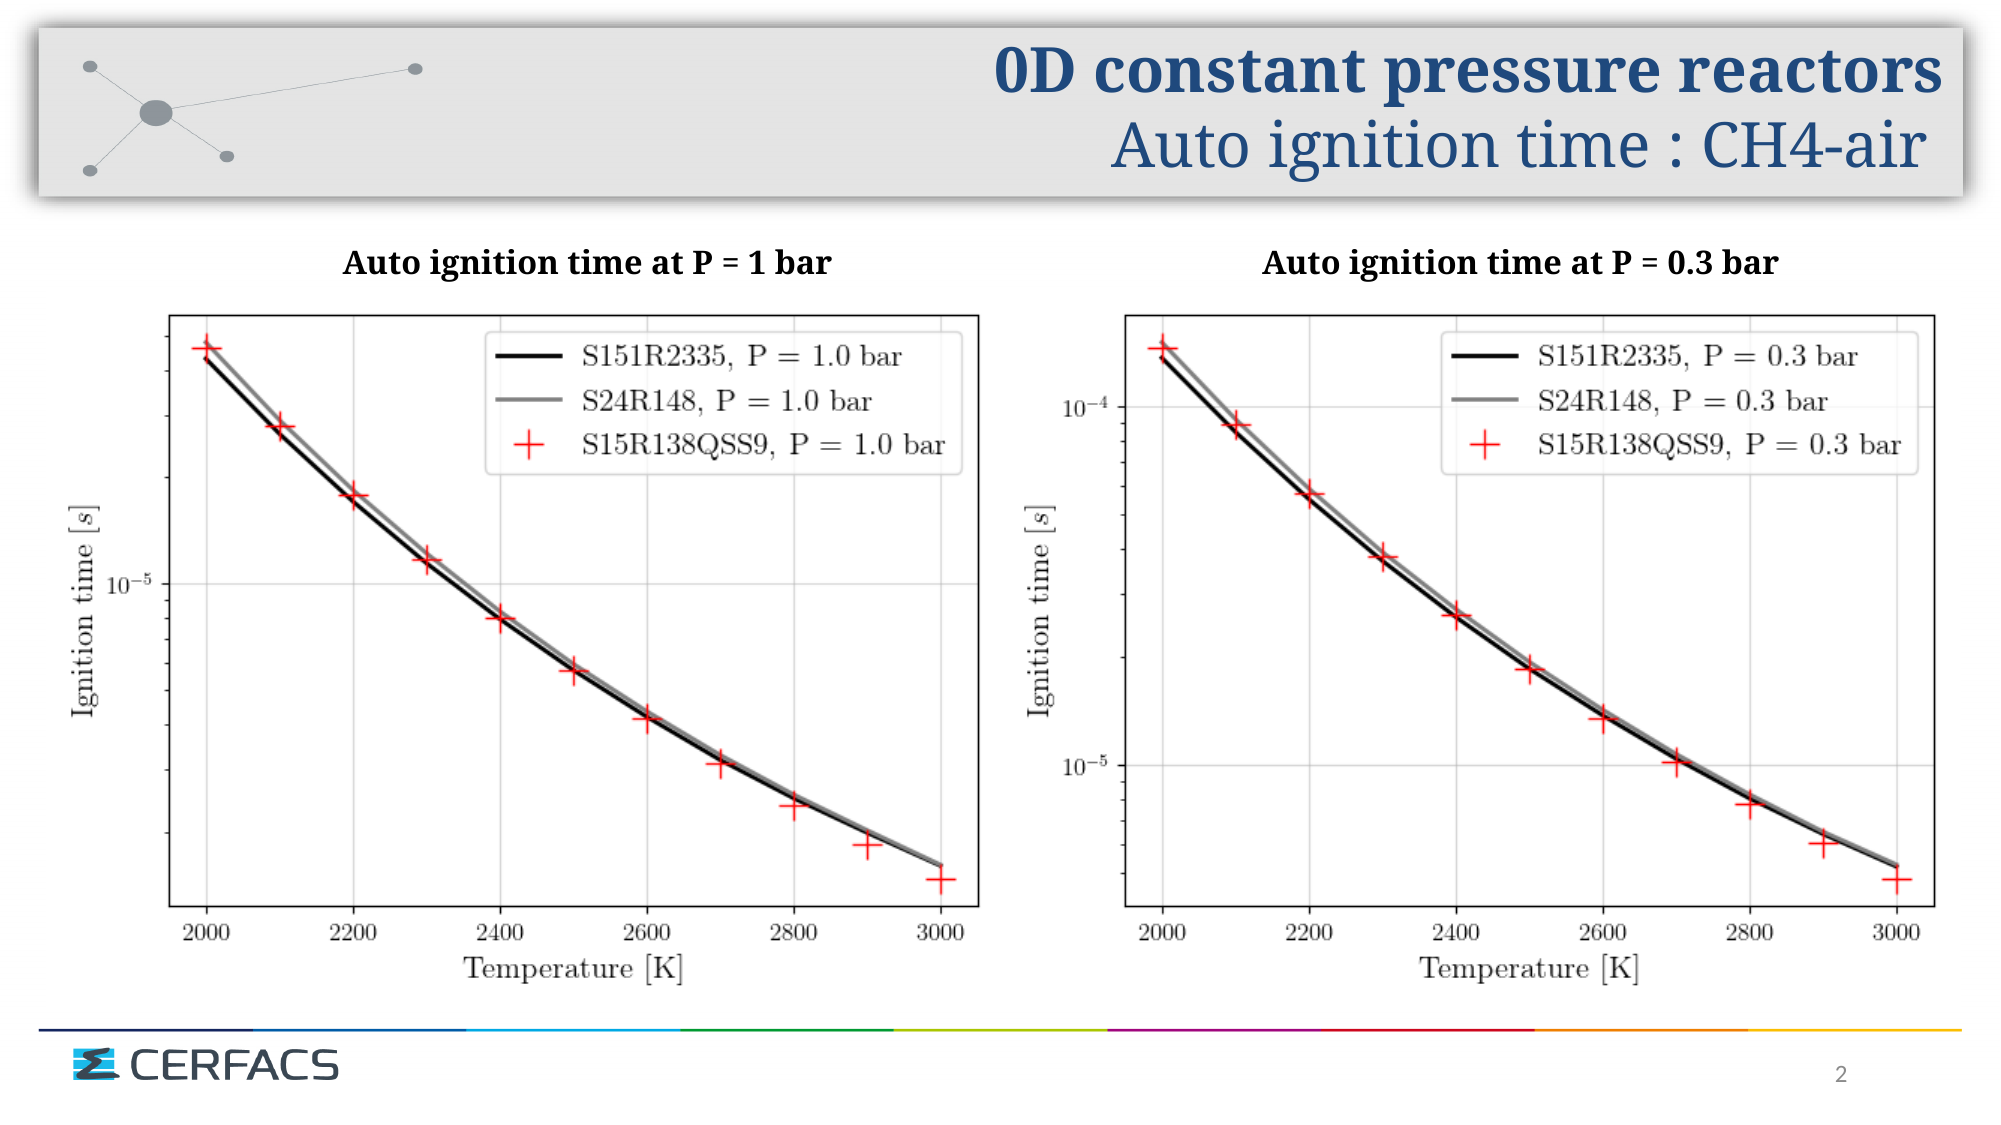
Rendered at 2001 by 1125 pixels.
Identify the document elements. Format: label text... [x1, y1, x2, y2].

slide_number 2 [1412, 1042, 1863, 1103]
picture [0, 0, 2000, 1080]
list Auto ignition time at P = 1 bar [46, 238, 979, 288]
text_box Auto ignition time at P = 0.3 bar [979, 238, 2000, 289]
text_box 0D constant pressure reactors Auto ignition time : CH4-air [0, 0, 1961, 210]
